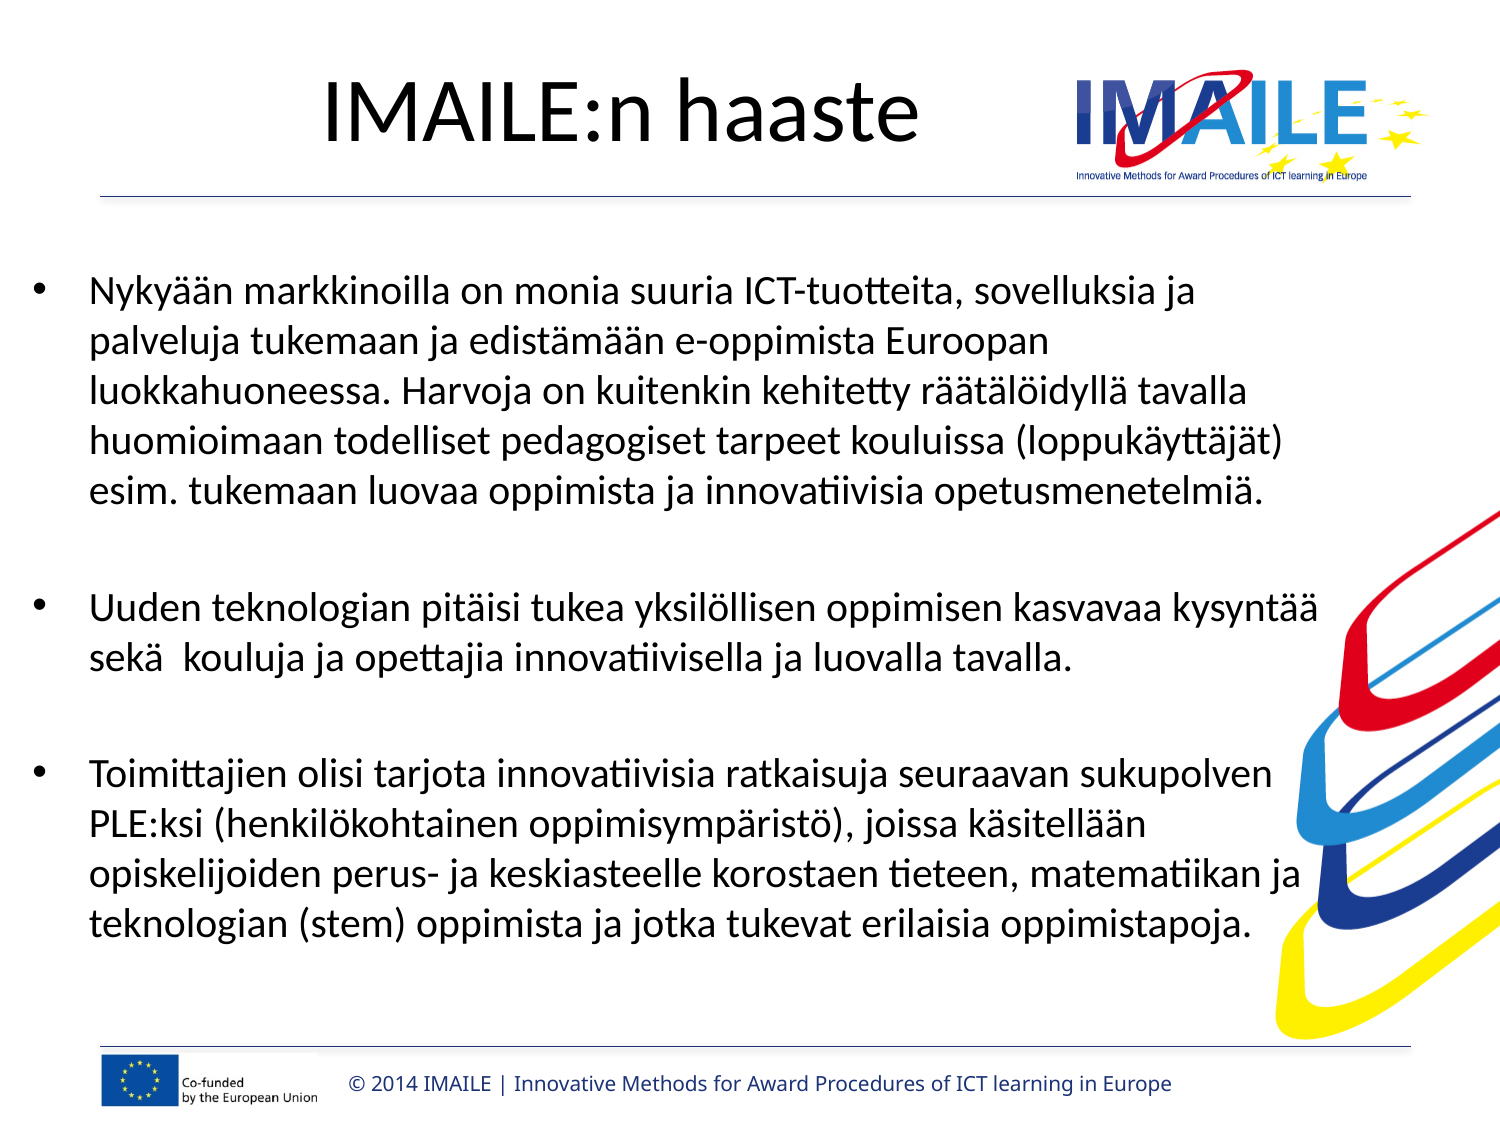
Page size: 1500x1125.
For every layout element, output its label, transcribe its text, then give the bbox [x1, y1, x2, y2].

title IMAILE:n haaste [0, 42, 1297, 231]
picture [0, 0, 1500, 1125]
list Nykyään markkinoilla on monia suuria ICT-tuotteita, sovelluksia ja palveluja tukemaan ja edistämään e-oppimista Euroopan luokkahuoneessa. Harvoja on kuitenkin kehitetty räätälöidyllä tavalla huomioimaan todelliset pedagogiset tarpeet kouluissa (loppukäyttäjät) esim. tukemaan luovaa oppimista ja innovatiivisia opetusmenetelmiä. Uuden teknologian pitäisi tukea yksilöllisen oppimisen kasvavaa kysyntää sekä kouluja ja opettajia innovatiivisella ja luovalla tavalla. Toimittajien olisi tarjota innovatiivisia ratkaisuja seuraavan sukupolven PLE:ksi (henkilökohtainen oppimisympäristö), joissa käsitellään opiskelijoiden perus- ja keskiasteelle korostaen tieteen, matematiikan ja teknologian (stem) oppimista ja jotka tukevat erilaisia oppimistapoja. [17, 255, 1368, 998]
